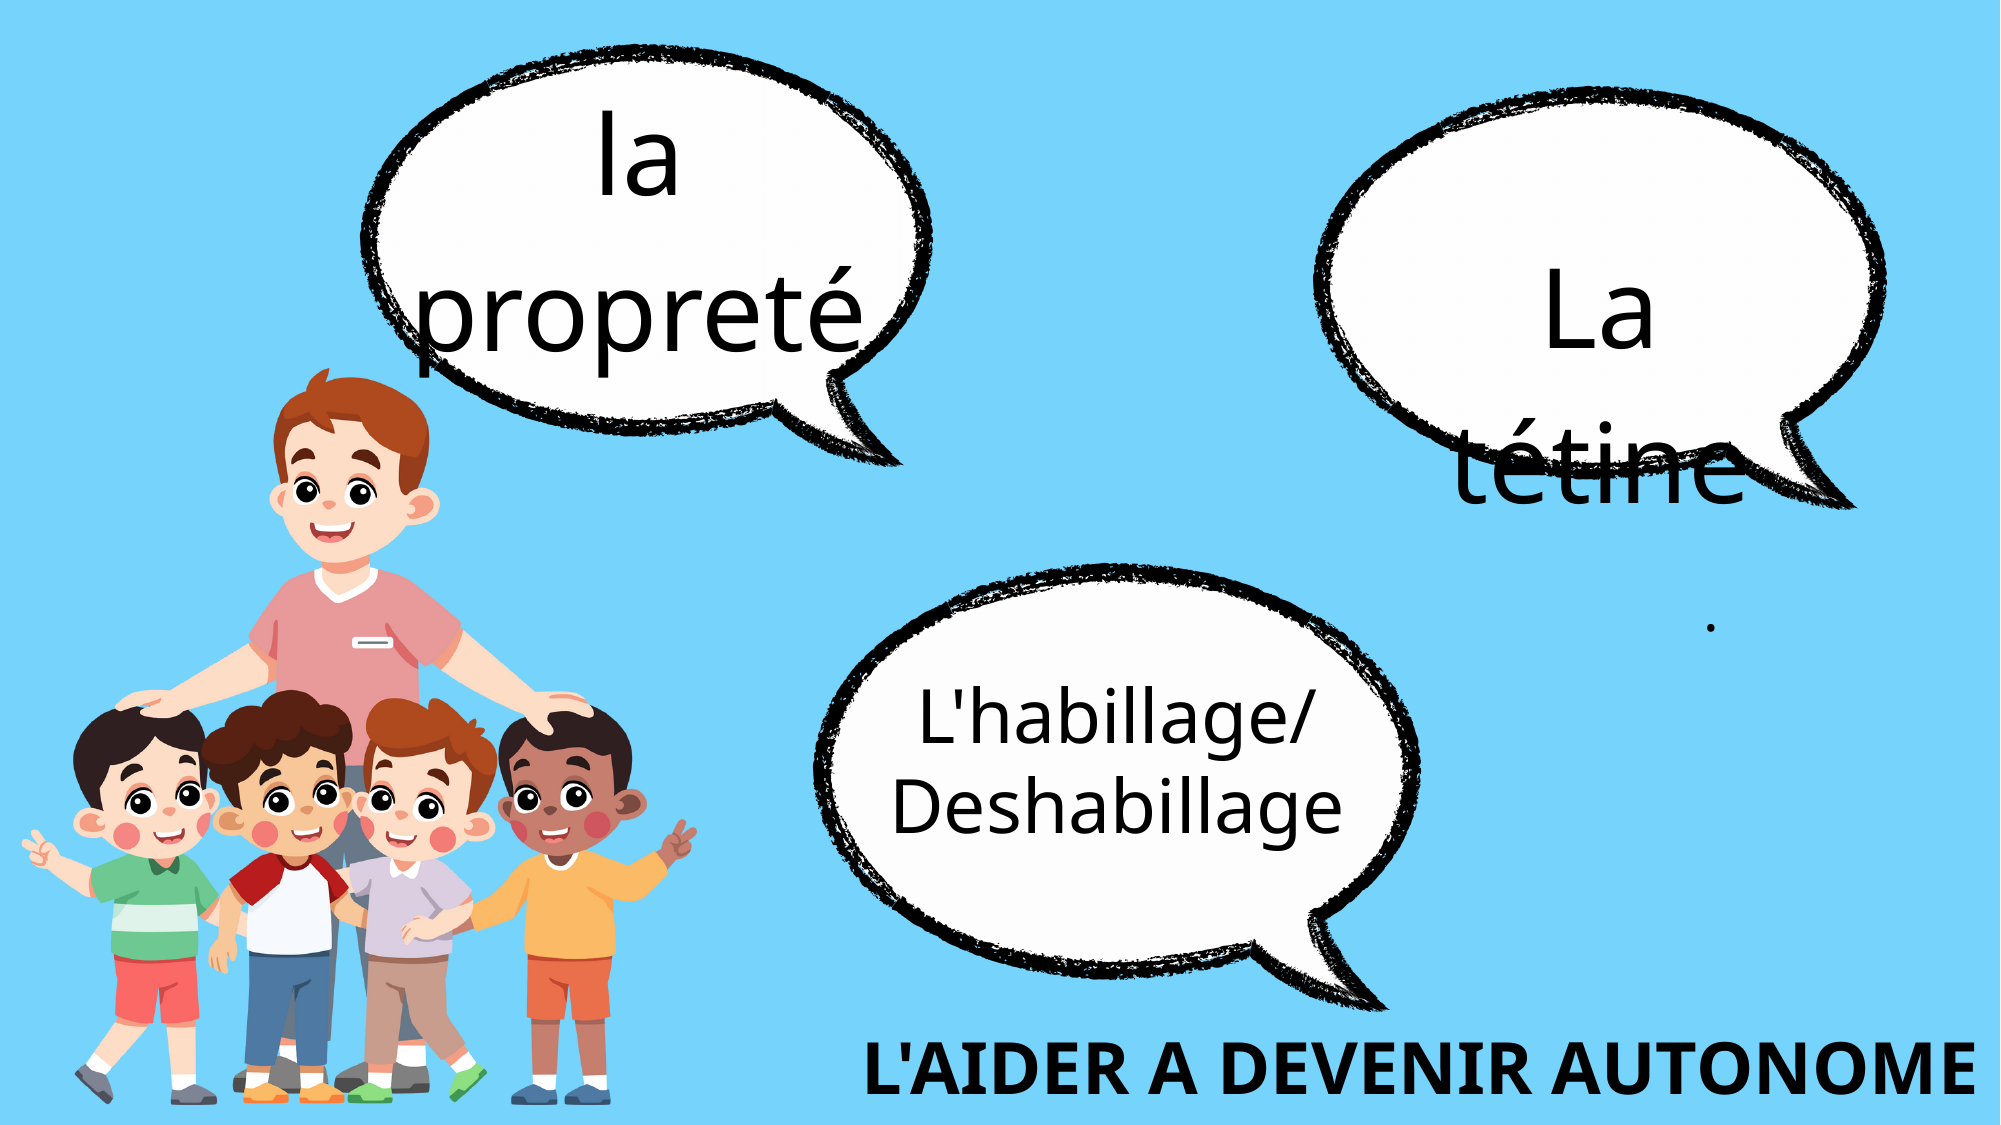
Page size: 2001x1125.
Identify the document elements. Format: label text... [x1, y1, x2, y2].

text_box la propreté [391, 62, 887, 374]
text_box [359, 43, 934, 468]
text_box L'habillage/ Deshabillage [875, 668, 1359, 849]
text_box [21, 368, 697, 1105]
text_box La tétine [1394, 215, 1806, 527]
text_box . [1505, 561, 1917, 695]
text_box L'AIDER A DEVENIR AUTONOME [840, 1007, 2000, 1109]
text_box [812, 562, 1422, 1013]
text_box [1312, 85, 1888, 511]
